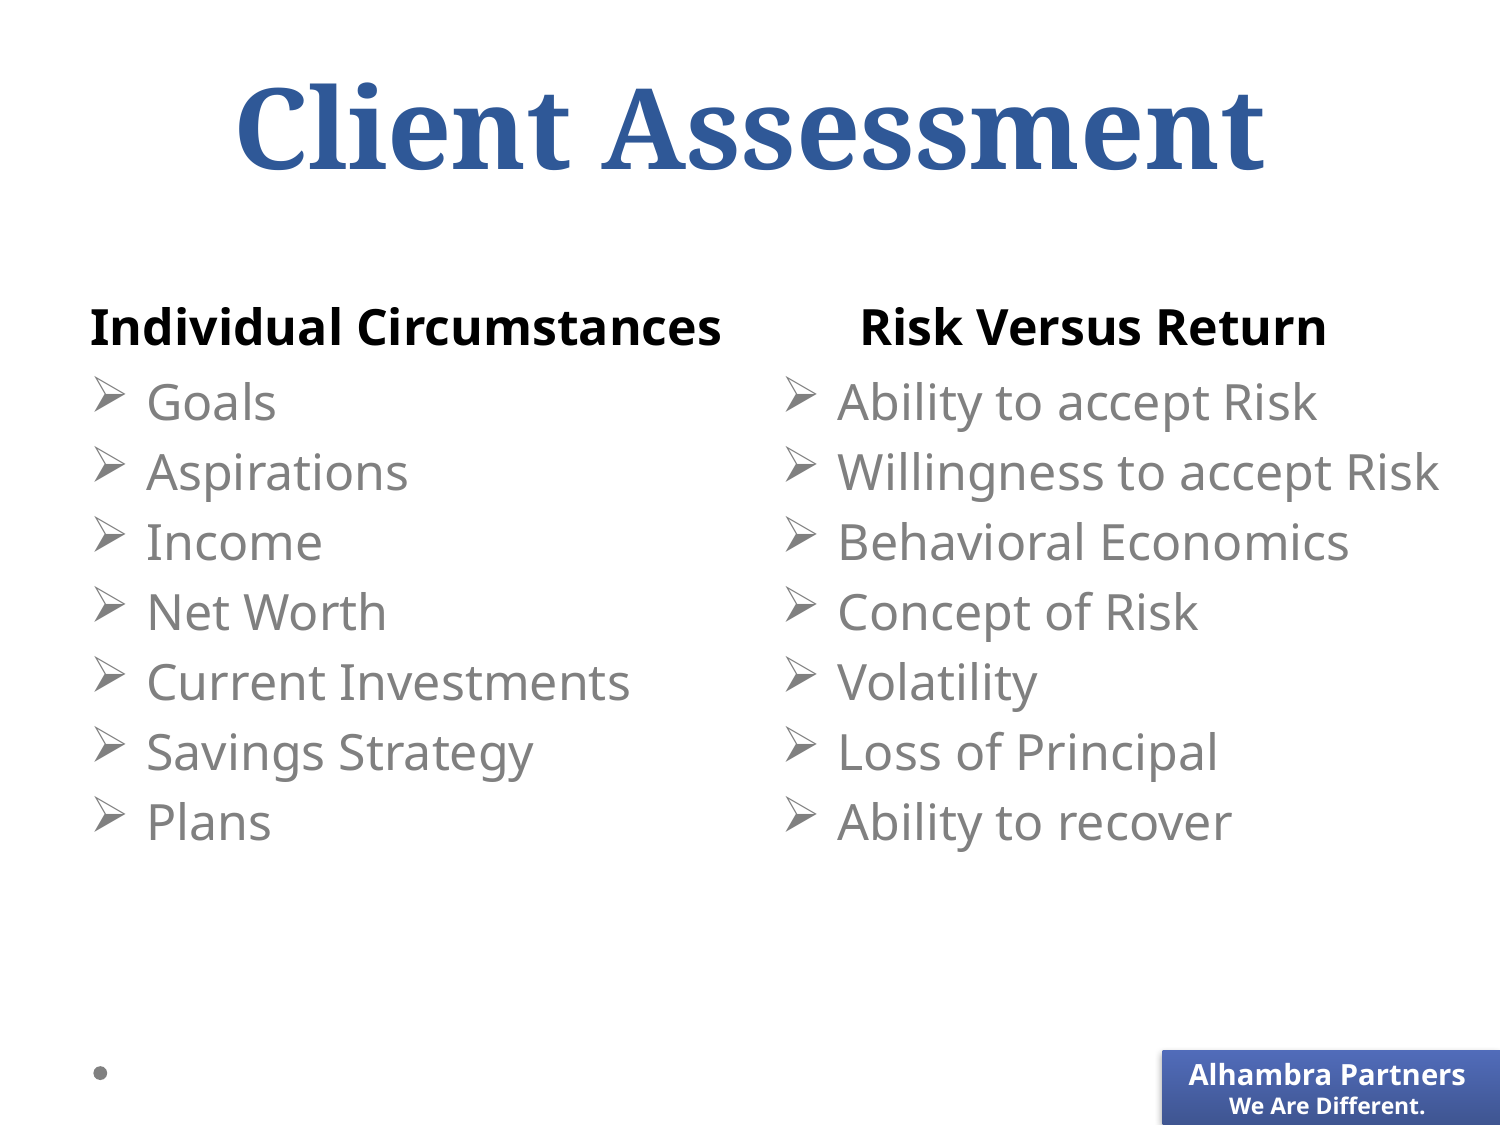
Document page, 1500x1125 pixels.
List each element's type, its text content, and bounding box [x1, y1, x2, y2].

list Goals Aspirations Income Net Worth Current Investments Savings Strategy Plans [75, 363, 750, 993]
footer Alhambra Partners We Are Different. [1162, 1050, 1500, 1125]
list Risk Versus Return [762, 262, 1426, 363]
list Ability to accept Risk Willingness to accept Risk Behavioral Economics Concept of Risk Volatility Loss of Principal Ability to recover [766, 363, 1472, 993]
list Individual Circumstances [75, 262, 738, 363]
title Client Assessment [75, 0, 1425, 263]
